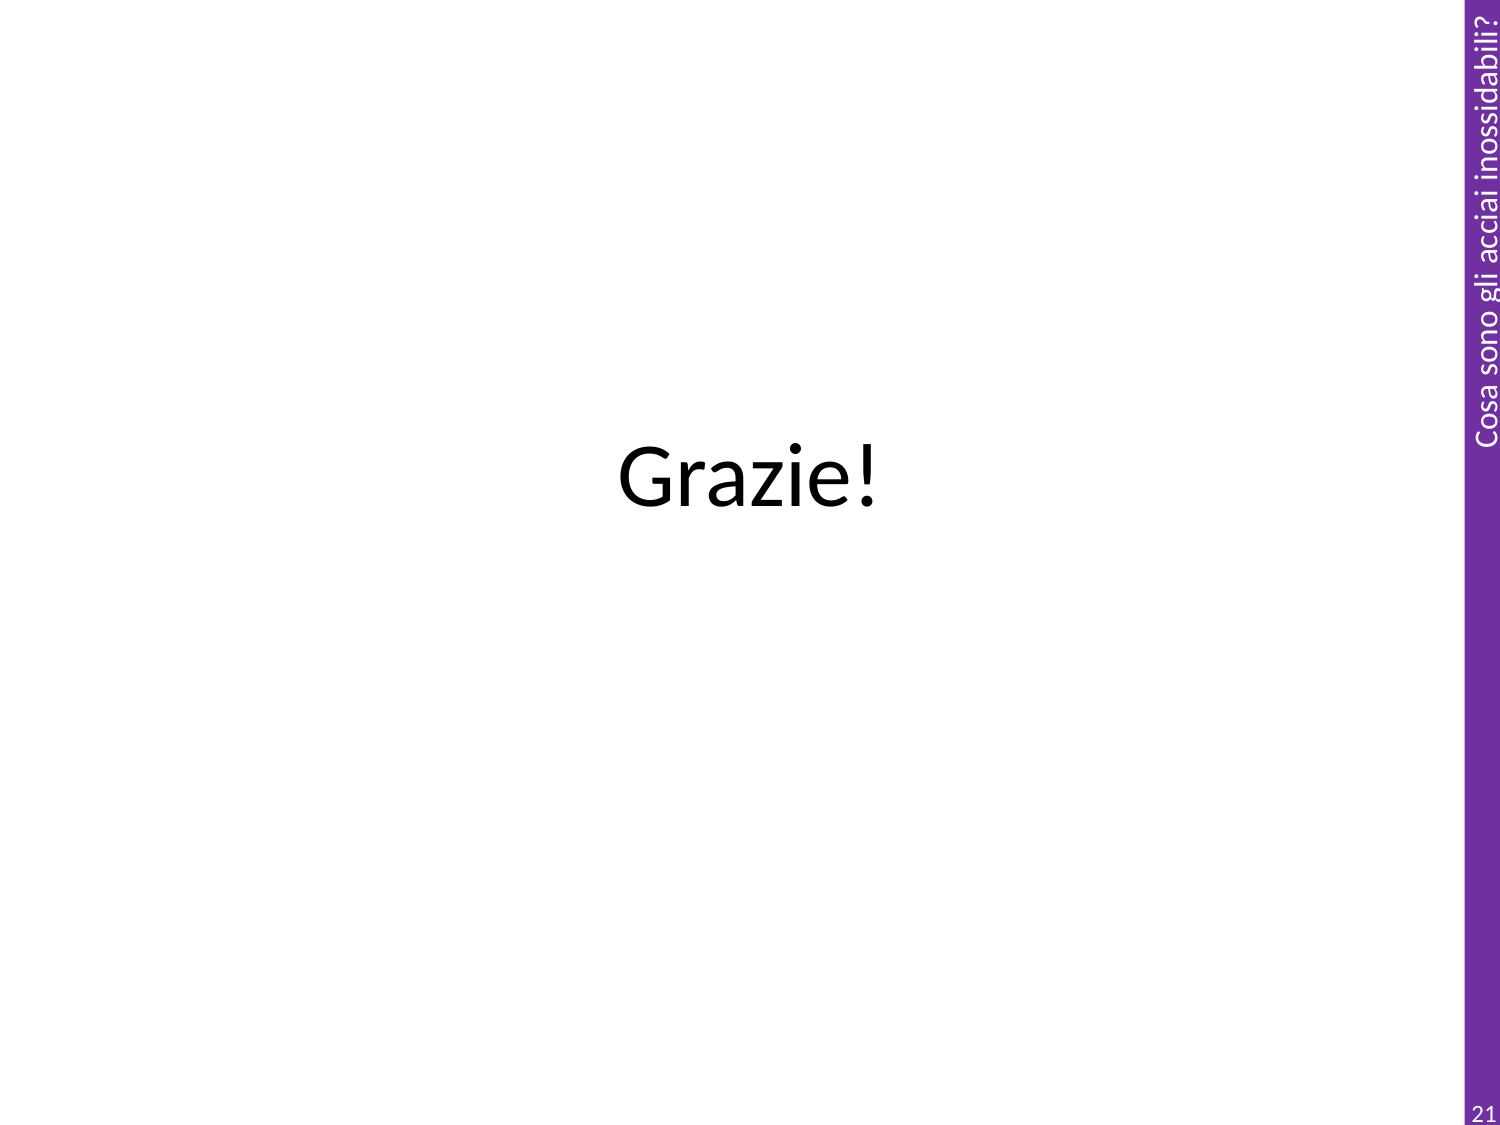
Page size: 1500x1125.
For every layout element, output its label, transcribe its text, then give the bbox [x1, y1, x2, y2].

title Grazie! [112, 349, 1388, 591]
slide_number 21 [1446, 1082, 1500, 1125]
